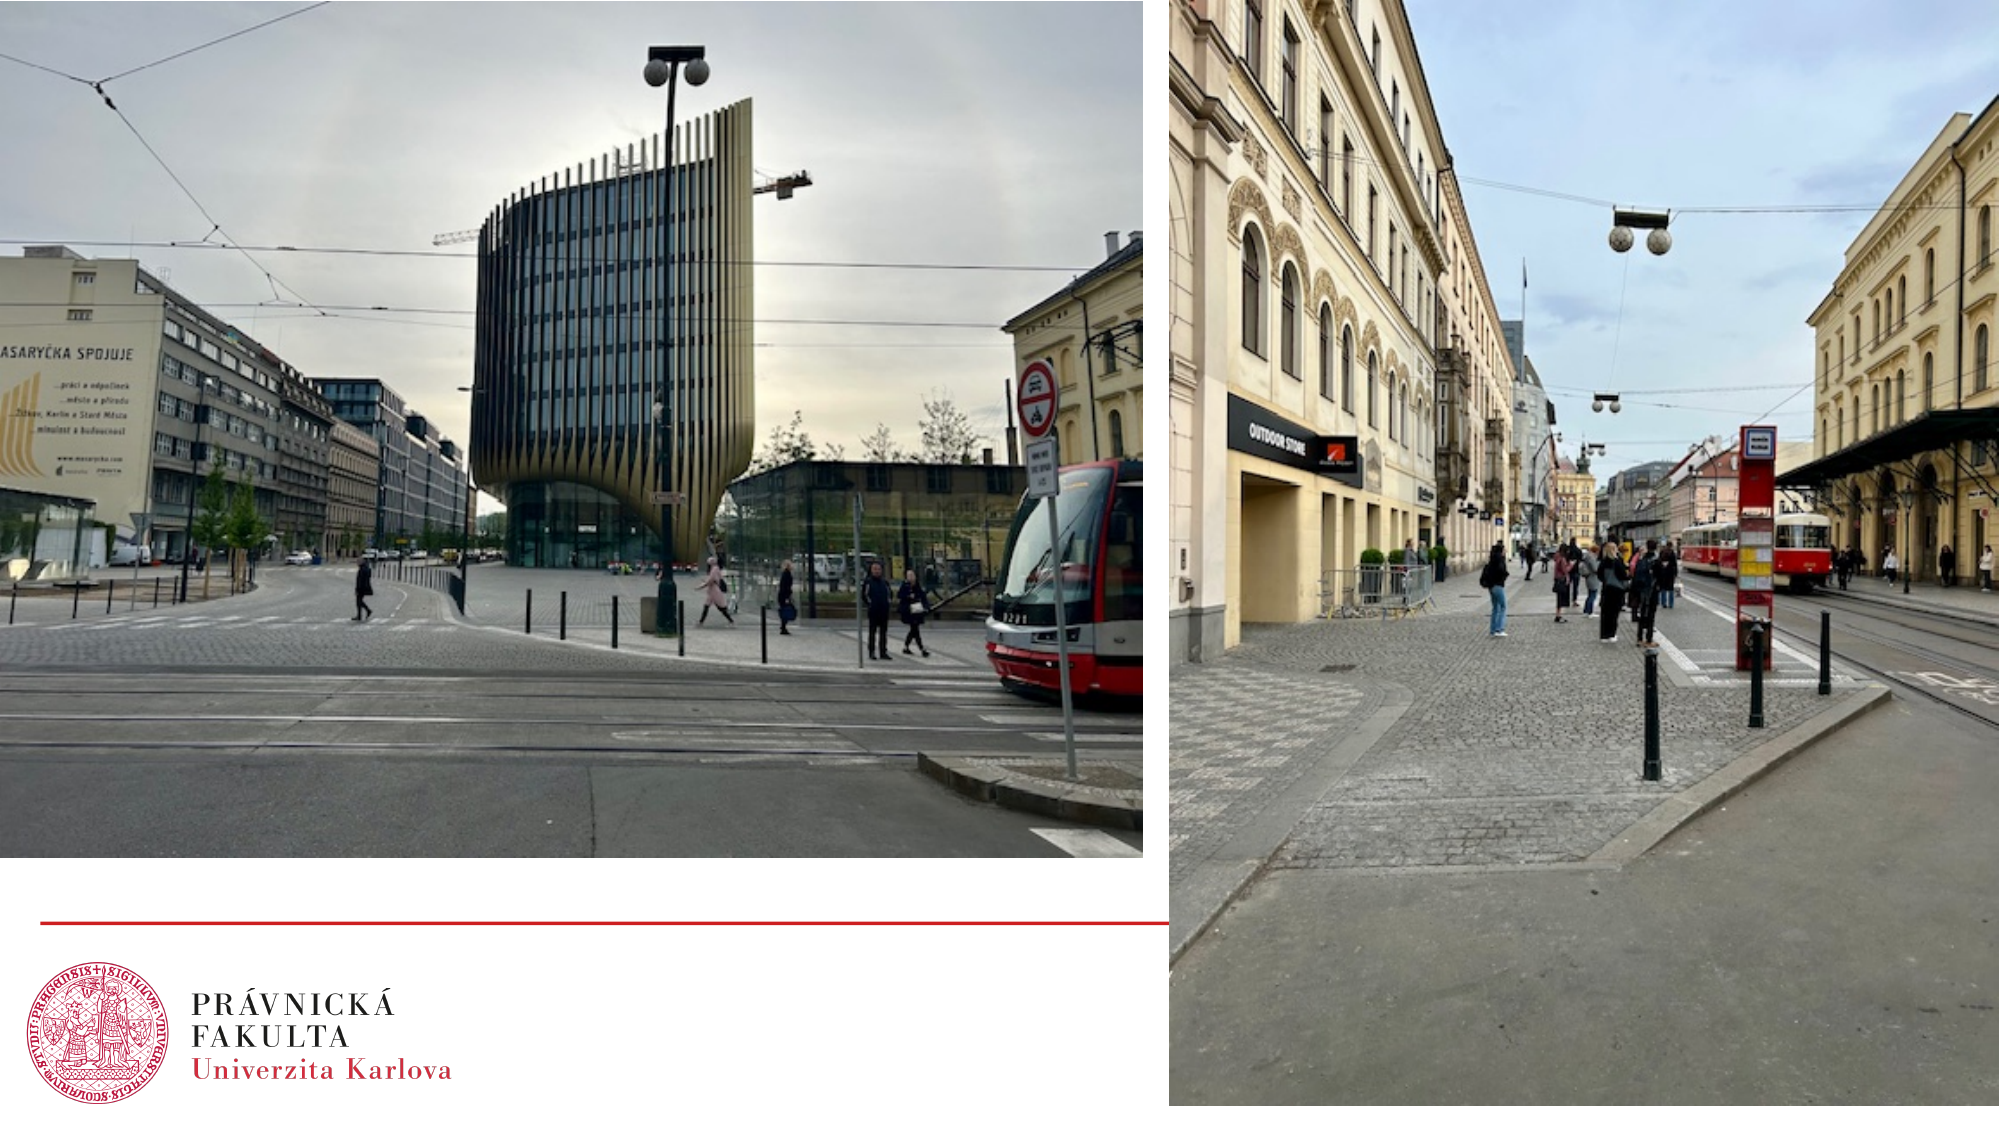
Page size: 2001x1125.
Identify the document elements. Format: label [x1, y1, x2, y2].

picture [0, 1, 1143, 858]
picture [26, 962, 452, 1104]
picture [1169, 0, 1999, 1106]
